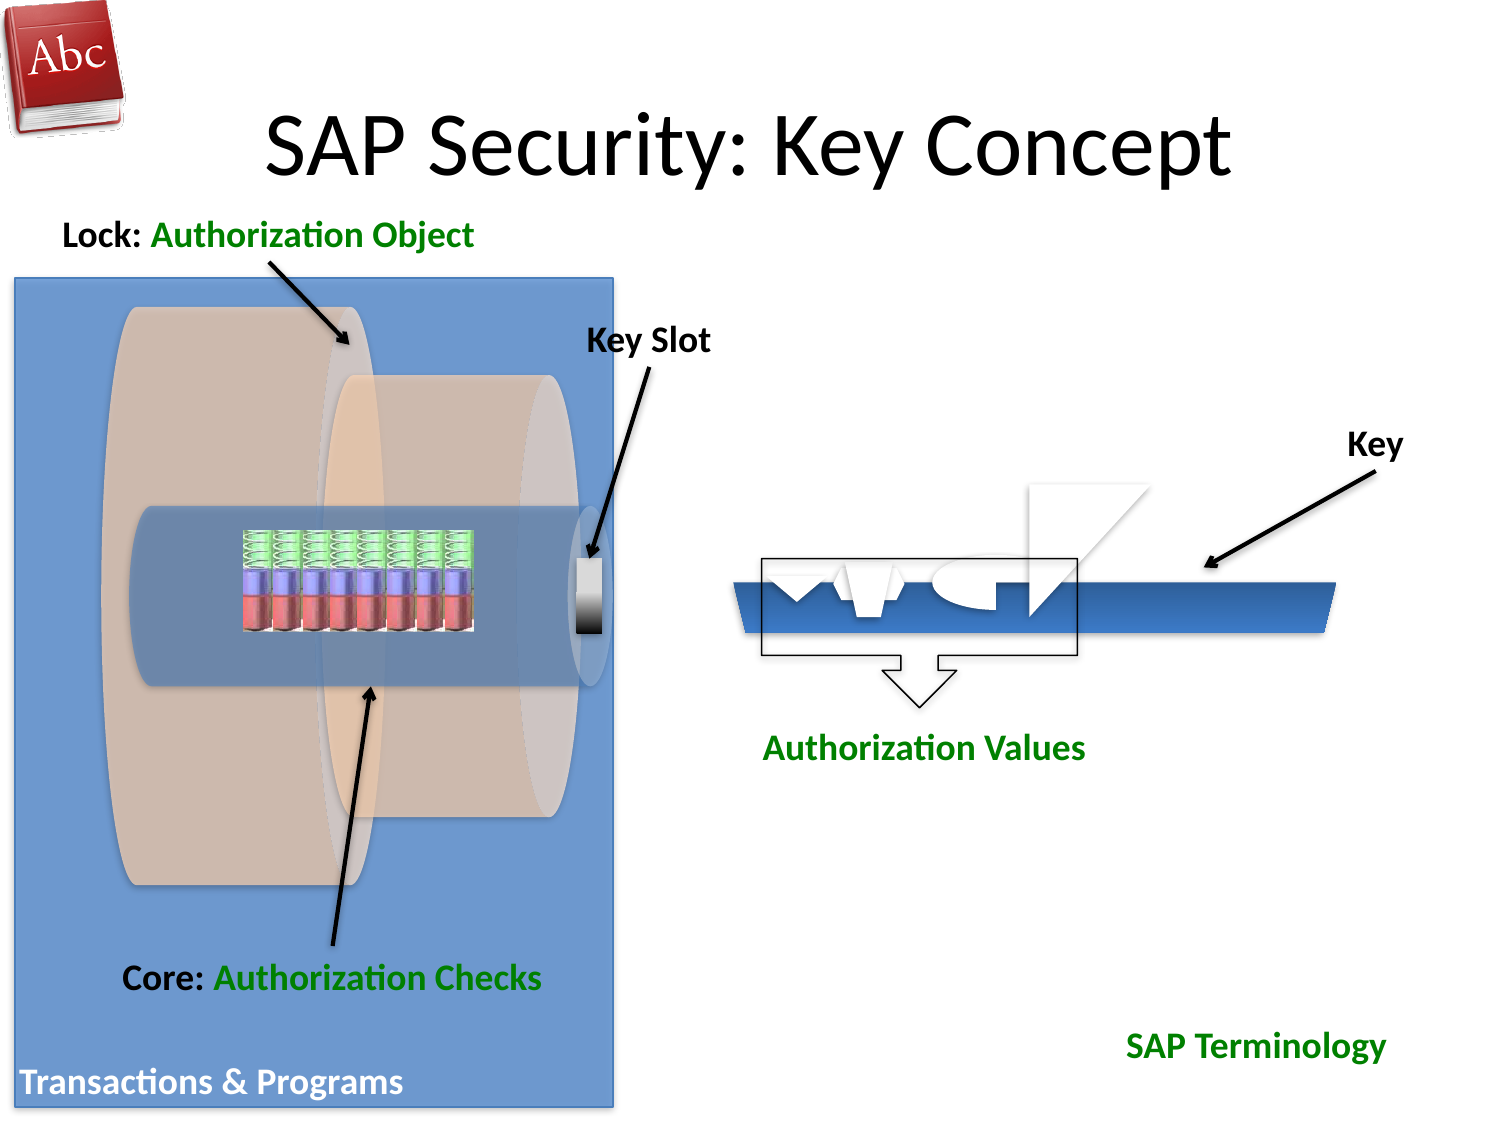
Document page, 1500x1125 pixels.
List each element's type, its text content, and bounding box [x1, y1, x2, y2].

text_box [14, 277, 614, 1108]
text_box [100, 306, 614, 886]
title SAP Security: Key Concept [75, 45, 1425, 233]
text_box Core: Authorization Checks [107, 945, 558, 1006]
text_box SAP Terminology [1111, 1014, 1403, 1074]
text_box Authorization Values [747, 715, 1102, 776]
text_box Lock: Authorization Object [47, 202, 491, 262]
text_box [332, 686, 372, 947]
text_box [588, 367, 650, 559]
text_box [760, 641, 1079, 709]
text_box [732, 484, 1337, 633]
text_box Transactions & Programs [4, 1049, 449, 1109]
text_box Key Slot [615, 307, 727, 367]
picture [0, 0, 137, 138]
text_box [1203, 471, 1376, 568]
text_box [243, 529, 474, 632]
text_box Key [1332, 411, 1419, 471]
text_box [268, 262, 350, 346]
